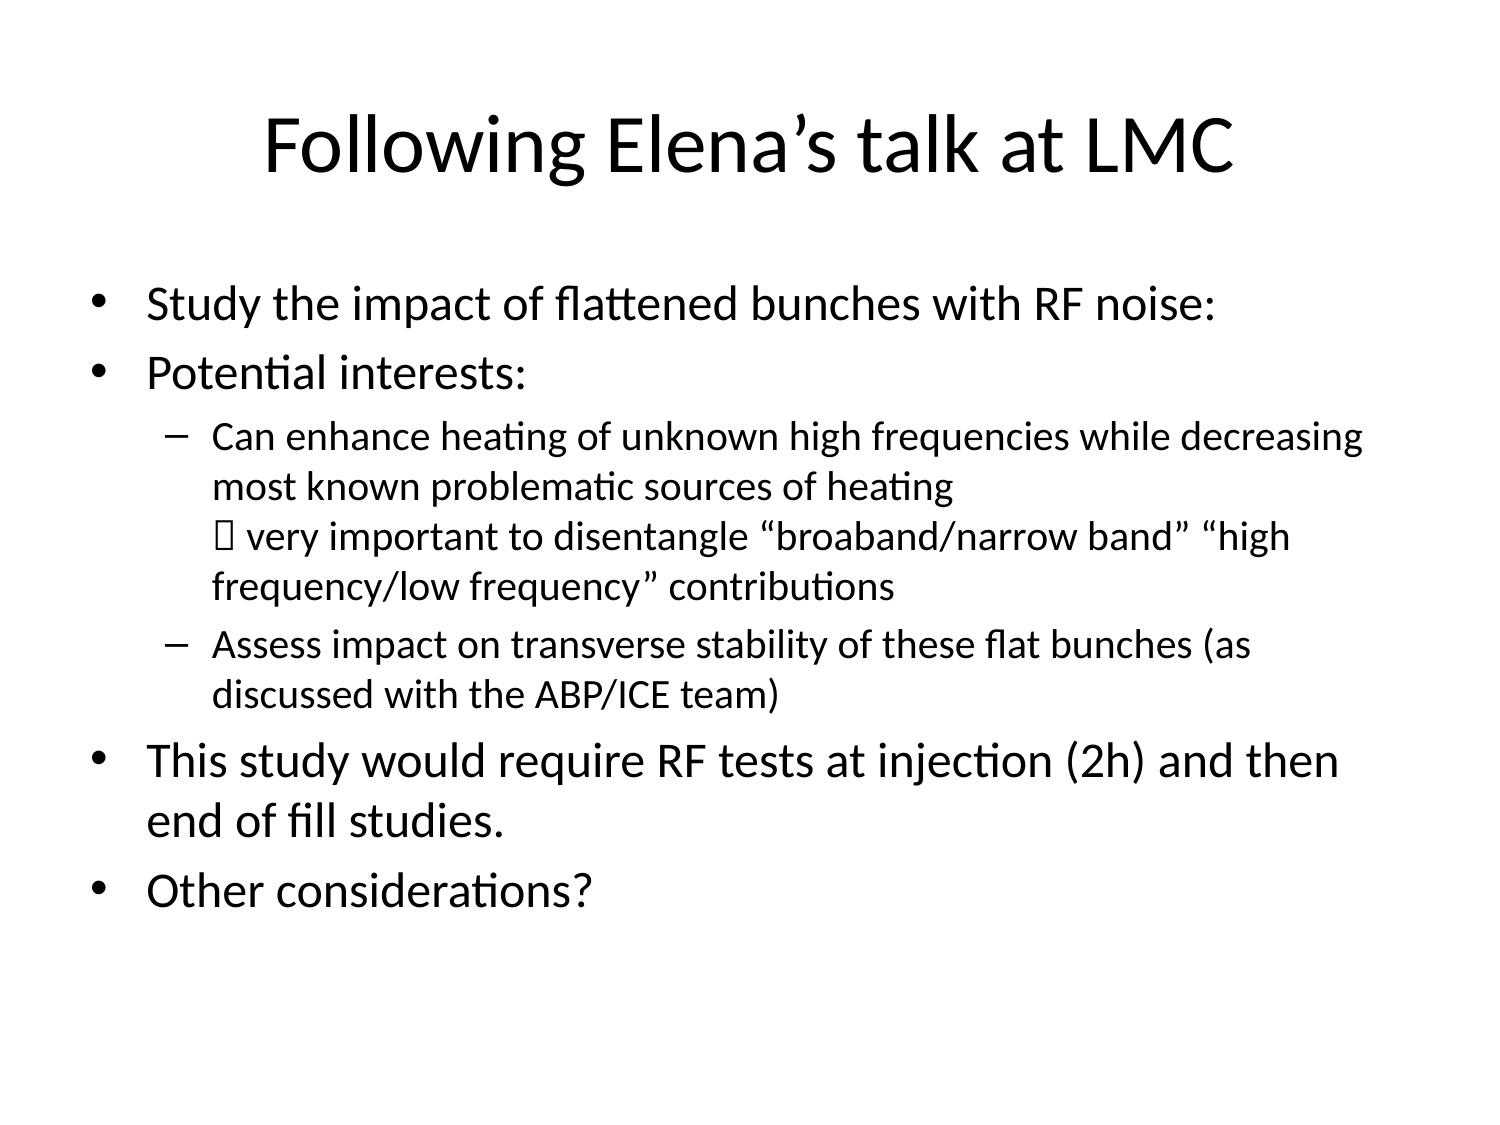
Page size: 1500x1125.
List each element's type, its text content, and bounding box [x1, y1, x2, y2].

title Following Elena’s talk at LMC [75, 45, 1425, 233]
list Study the impact of flattened bunches with RF noise: Potential interests: Can enhance heating of unknown high frequencies while decreasing most known problematic sources of heating  very important to disentangle “broaband/narrow band” “high frequency/low frequency” contributions Assess impact on transverse stability of these flat bunches (as discussed with the ABP/ICE team) This study would require RF tests at injection (2h) and then end of fill studies. Other considerations? [75, 262, 1425, 1005]
